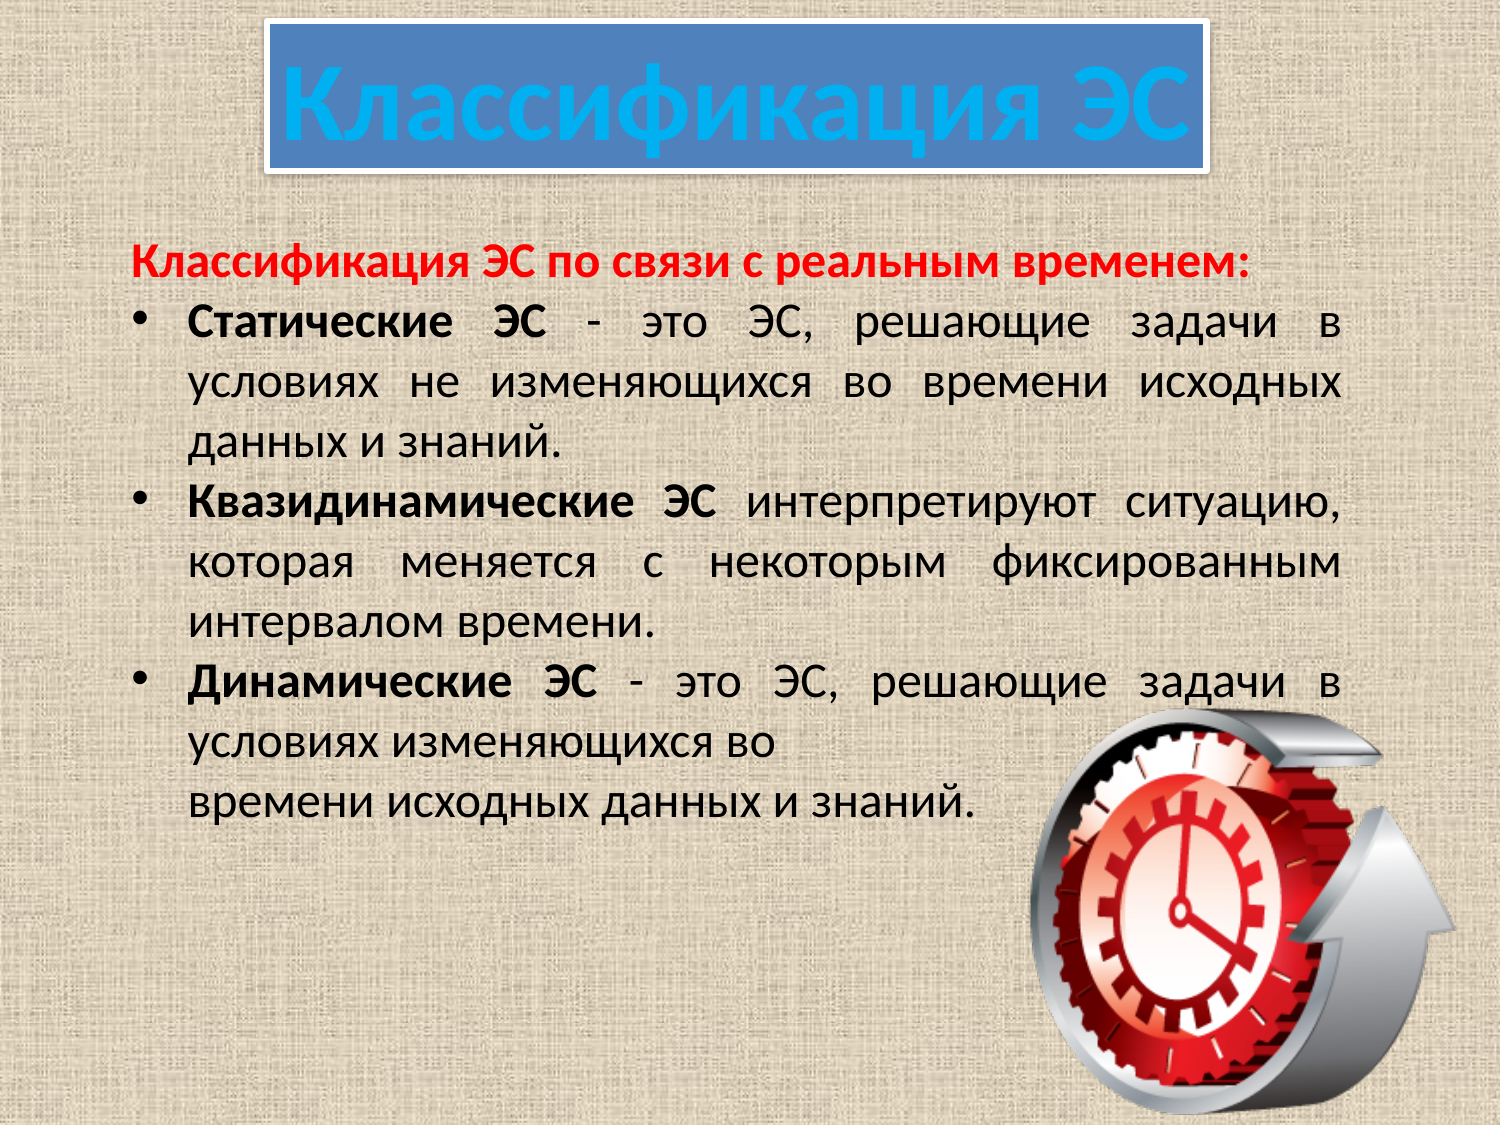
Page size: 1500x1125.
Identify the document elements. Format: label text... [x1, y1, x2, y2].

text_box Классификация ЭС [264, 18, 1210, 174]
text_box Классификация ЭС по связи с реальным временем: Статические ЭС - это ЭС, решающие задачи в условиях не изменяющихся во времени исходных данных и знаний. Квазидинамические ЭС интерпретируют ситуацию, которая меняется с некоторым фиксированным интервалом времени. Динамические ЭС - это ЭС, решающие задачи в условиях изменяющихся во времени исходных данных и знаний. [116, 219, 1357, 835]
picture [0, 0, 1500, 1125]
